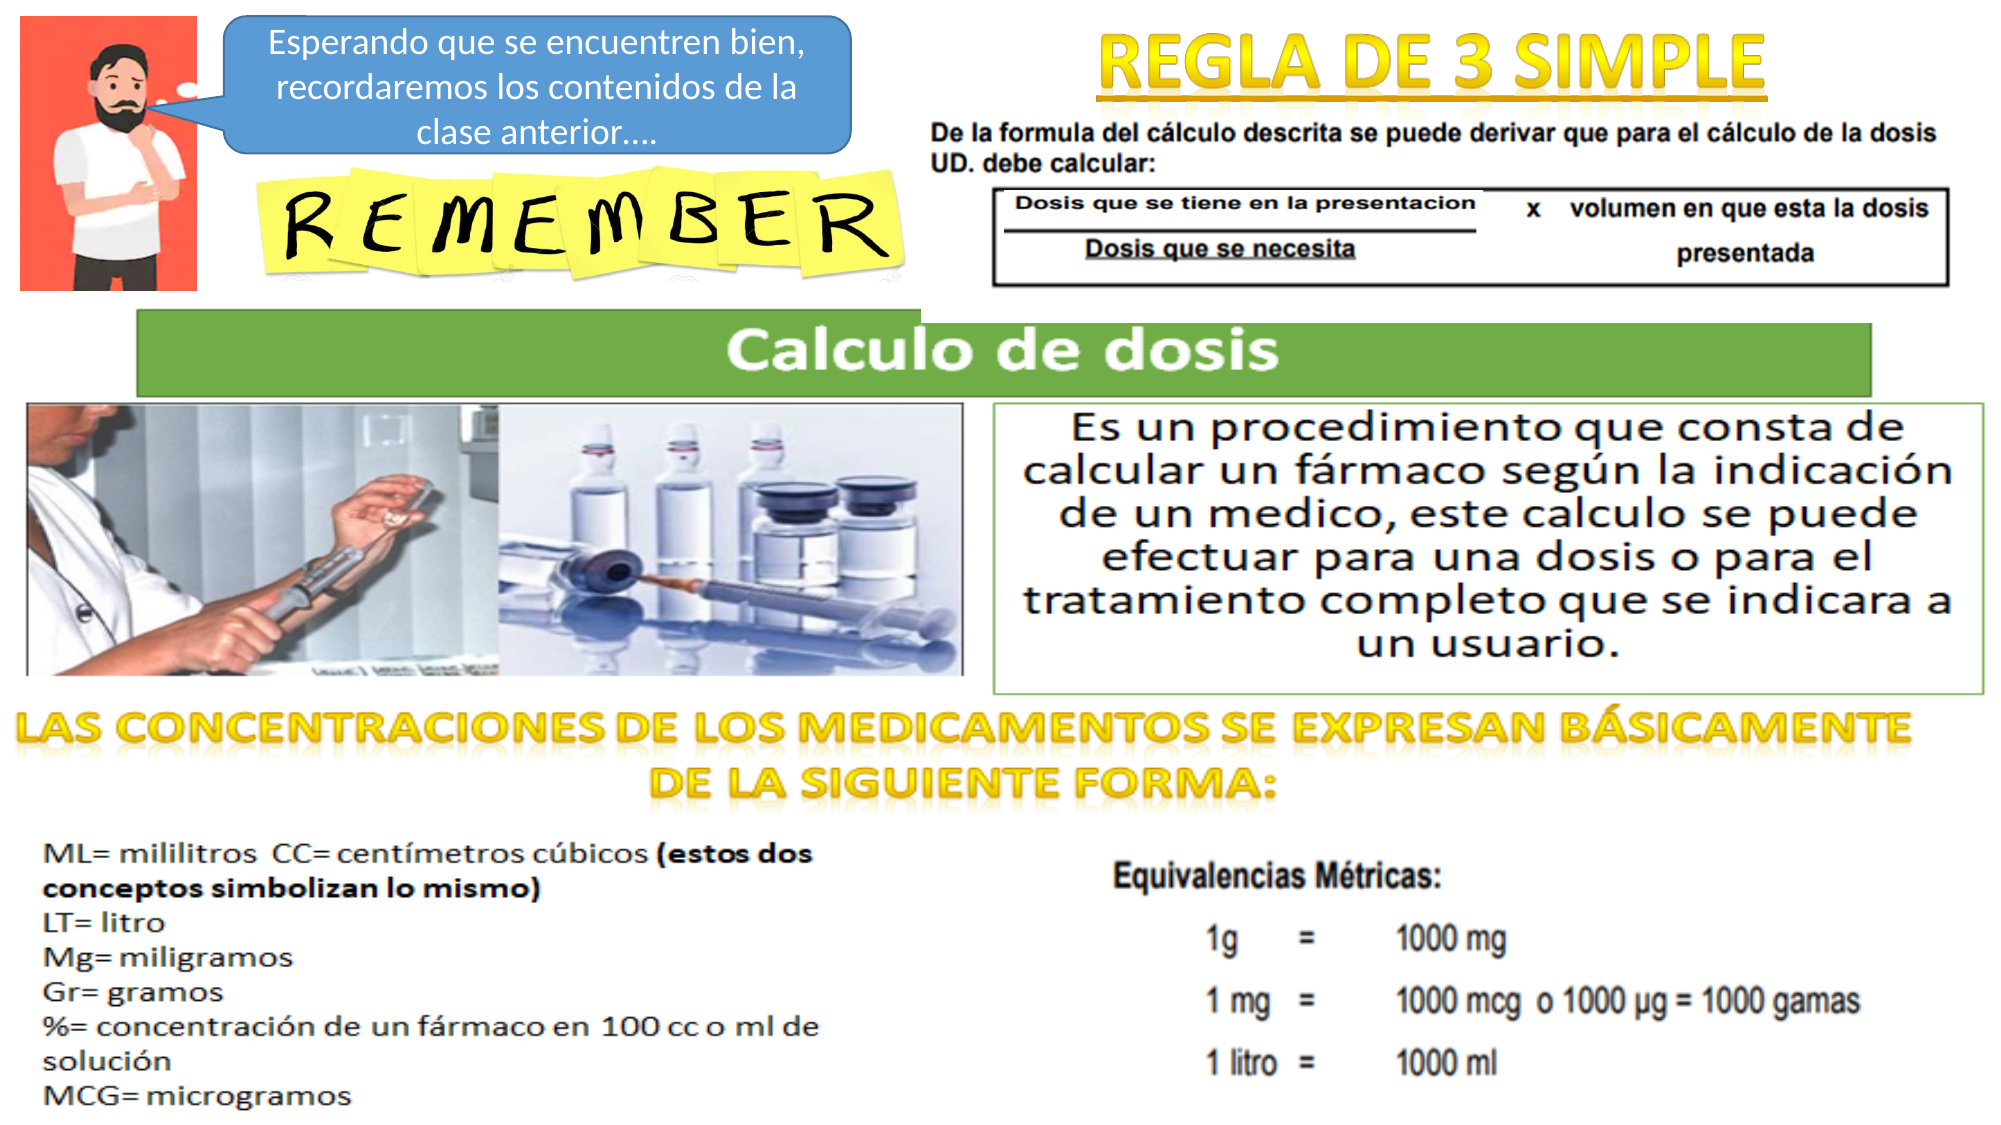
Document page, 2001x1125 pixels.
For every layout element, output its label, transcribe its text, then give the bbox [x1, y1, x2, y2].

text_box Esperando que se encuentren bien, recordaremos los contenidos de la clase anterior…. [197, 15, 852, 155]
picture [0, 0, 2000, 1125]
picture [20, 16, 197, 291]
